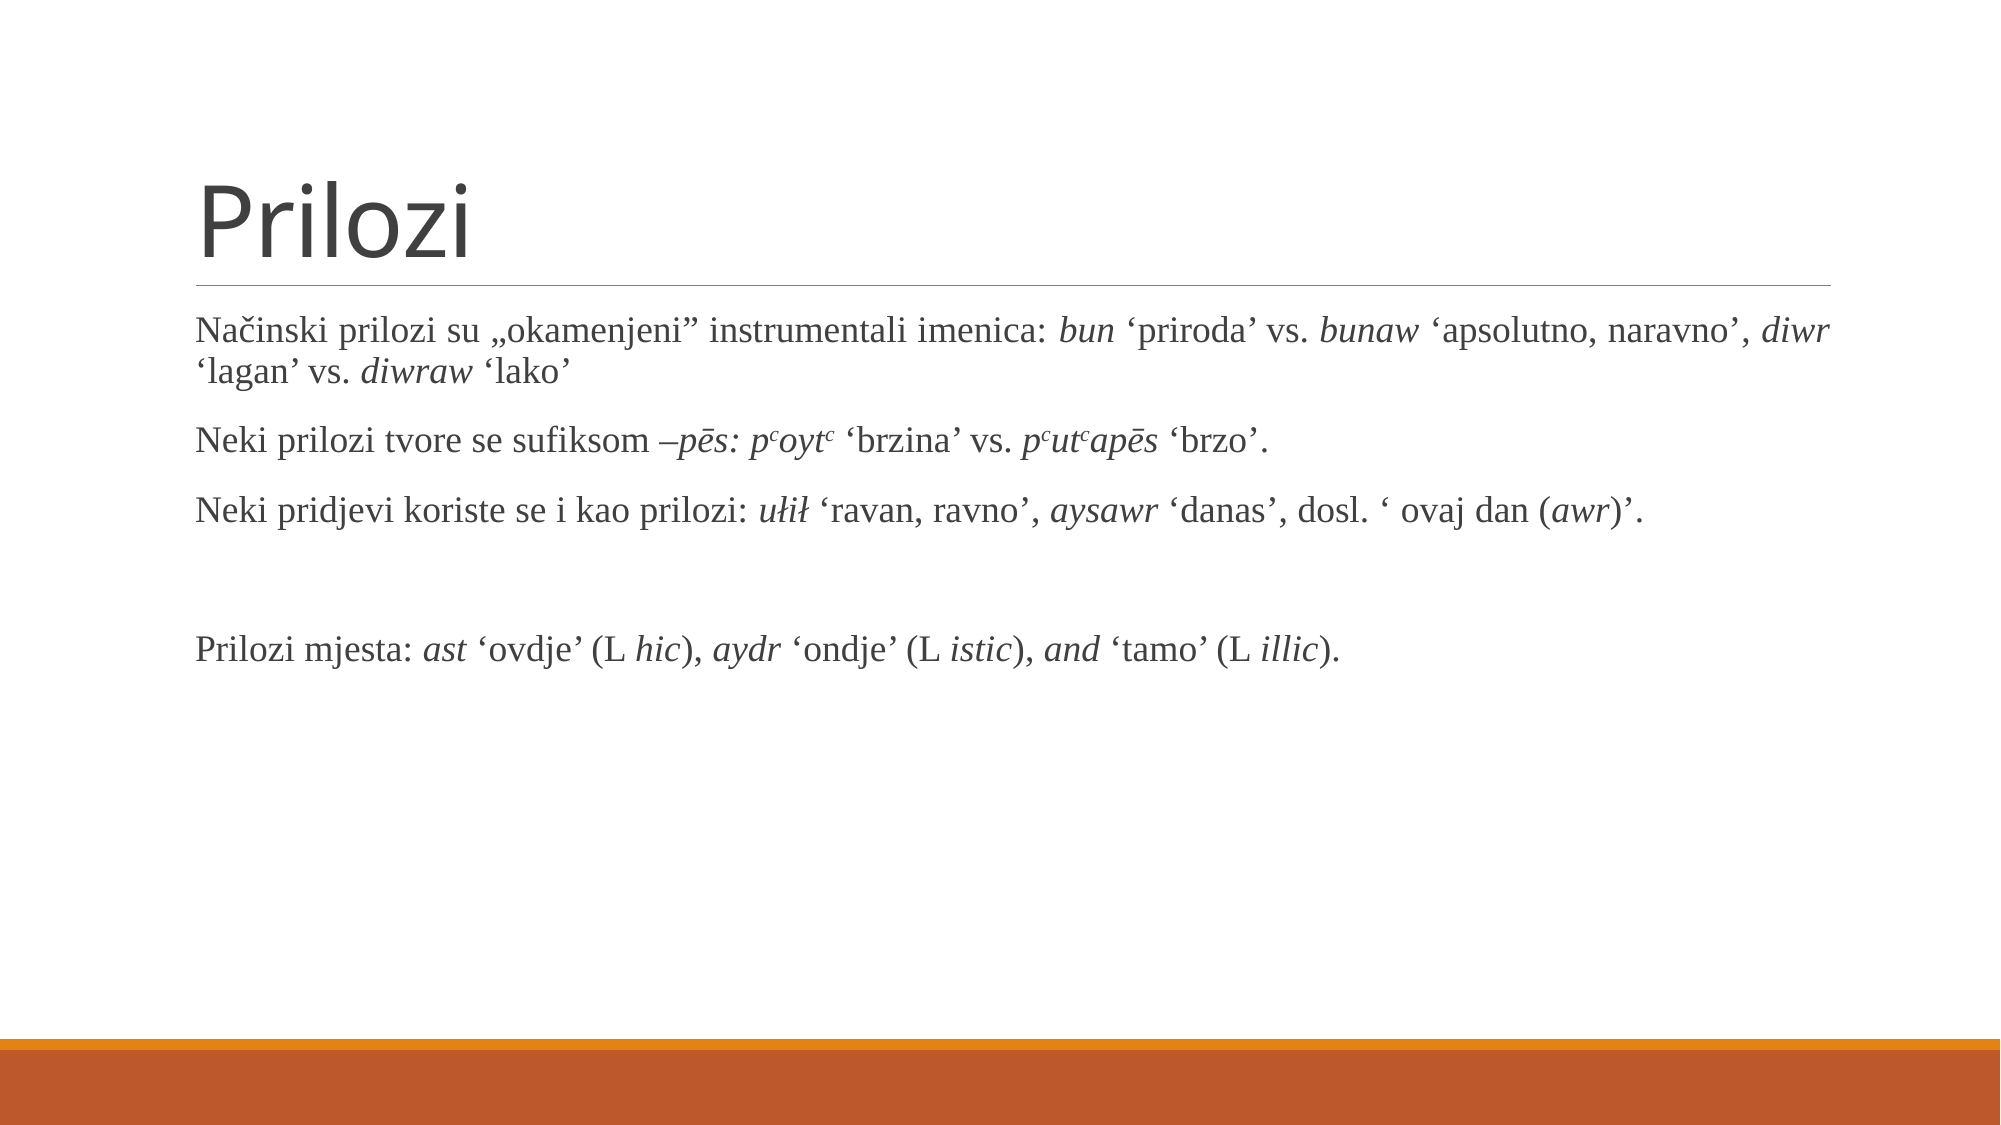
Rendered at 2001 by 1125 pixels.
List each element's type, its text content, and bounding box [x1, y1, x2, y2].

list Načinski prilozi su „okamenjeni” instrumentali imenica: bun ‘priroda’ vs. bunaw ‘apsolutno, naravno’, diwr ‘lagan’ vs. diwraw ‘lako’ Neki prilozi tvore se sufiksom –pēs: pcoytc ‘brzina’ vs. pcutcapēs ‘brzo’. Neki pridjevi koriste se i kao prilozi: ułił ‘ravan, ravno’, aysawr ‘danas’, dosl. ‘ ovaj dan (awr)’. Prilozi mjesta: ast ‘ovdje’ (L hic), aydr ‘ondje’ (L istic), and ‘tamo’ (L illic). [180, 302, 1830, 963]
title Prilozi [180, 47, 1830, 285]
